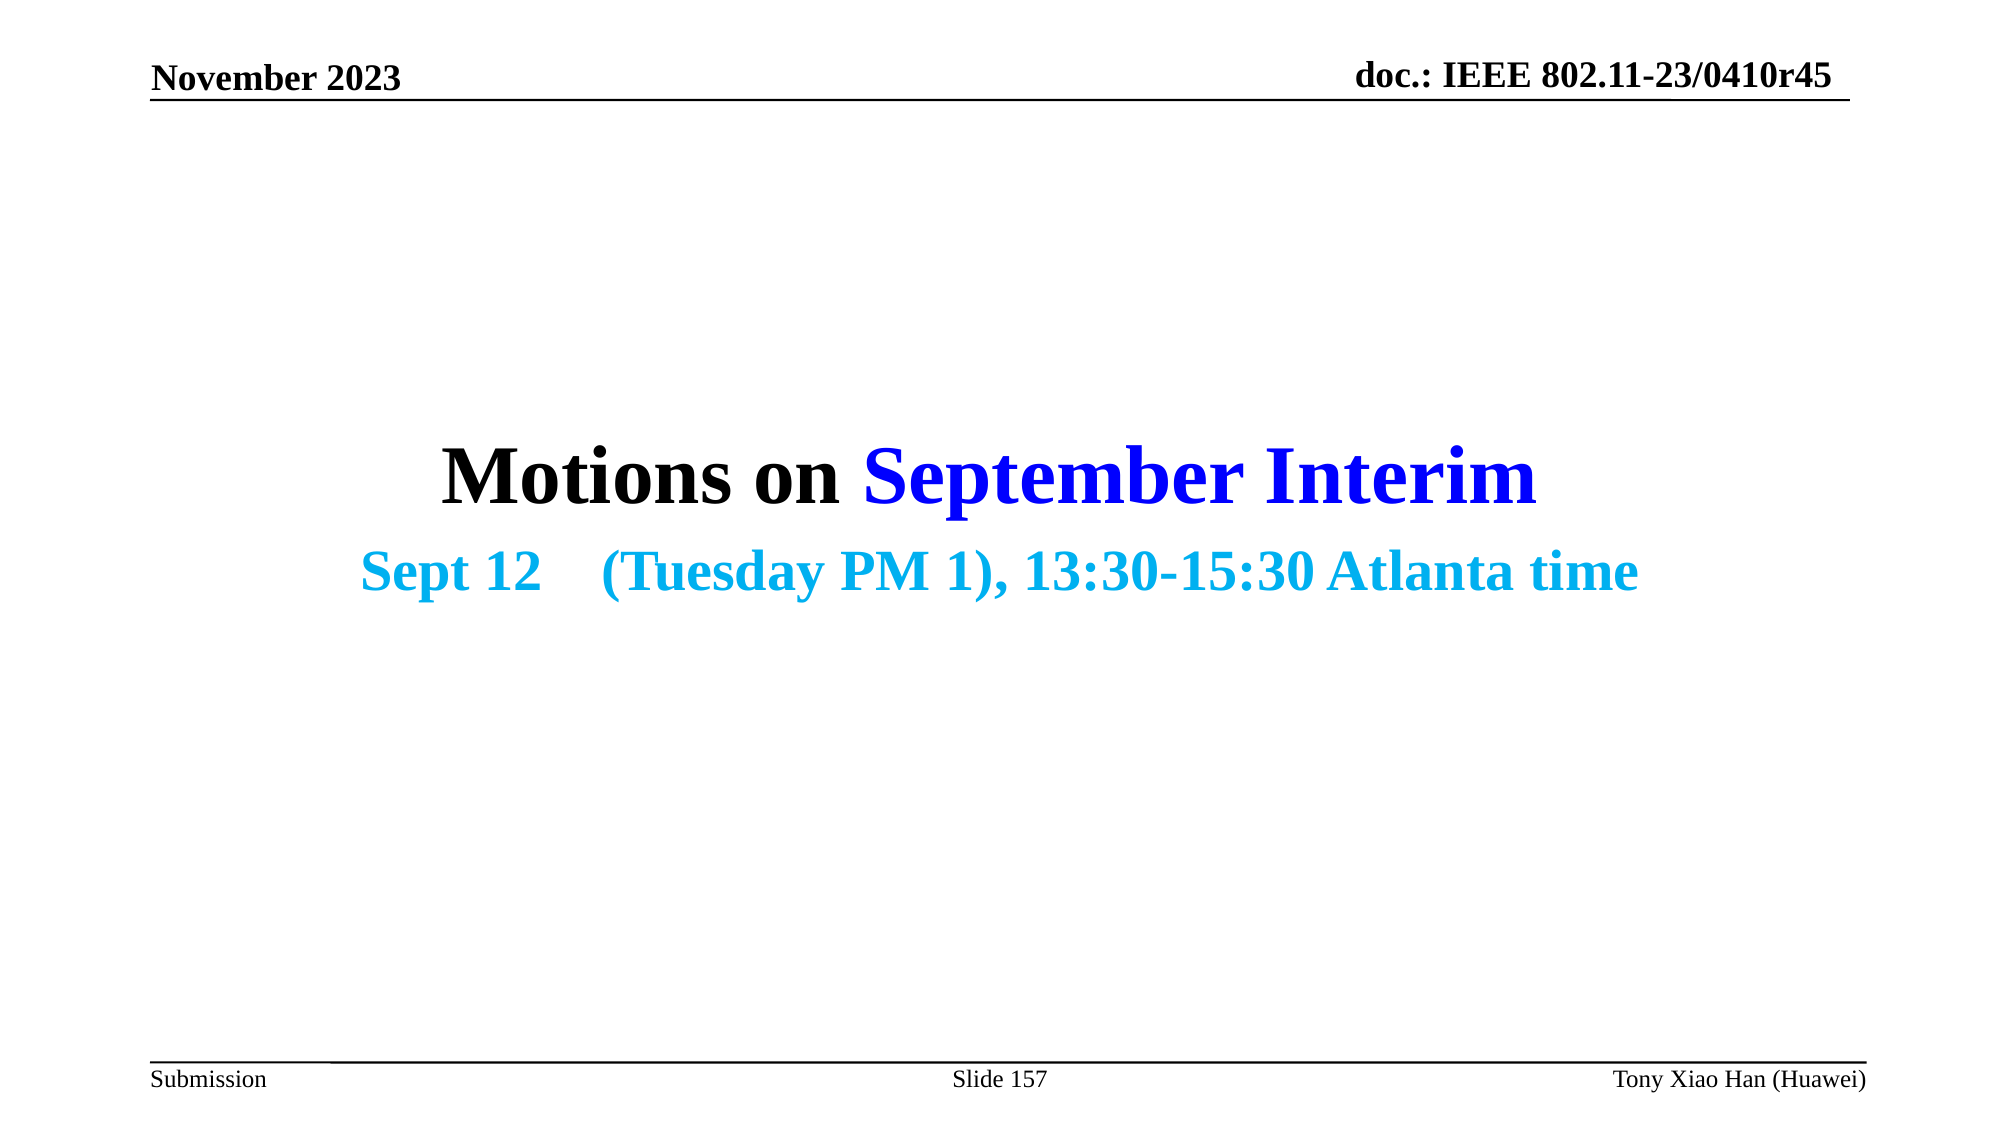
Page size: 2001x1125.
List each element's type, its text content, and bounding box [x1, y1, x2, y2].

text_box Motions on September Interim Sept 12 (Tuesday PM 1), 13:30-15:30 Atlanta time [249, 412, 1750, 950]
